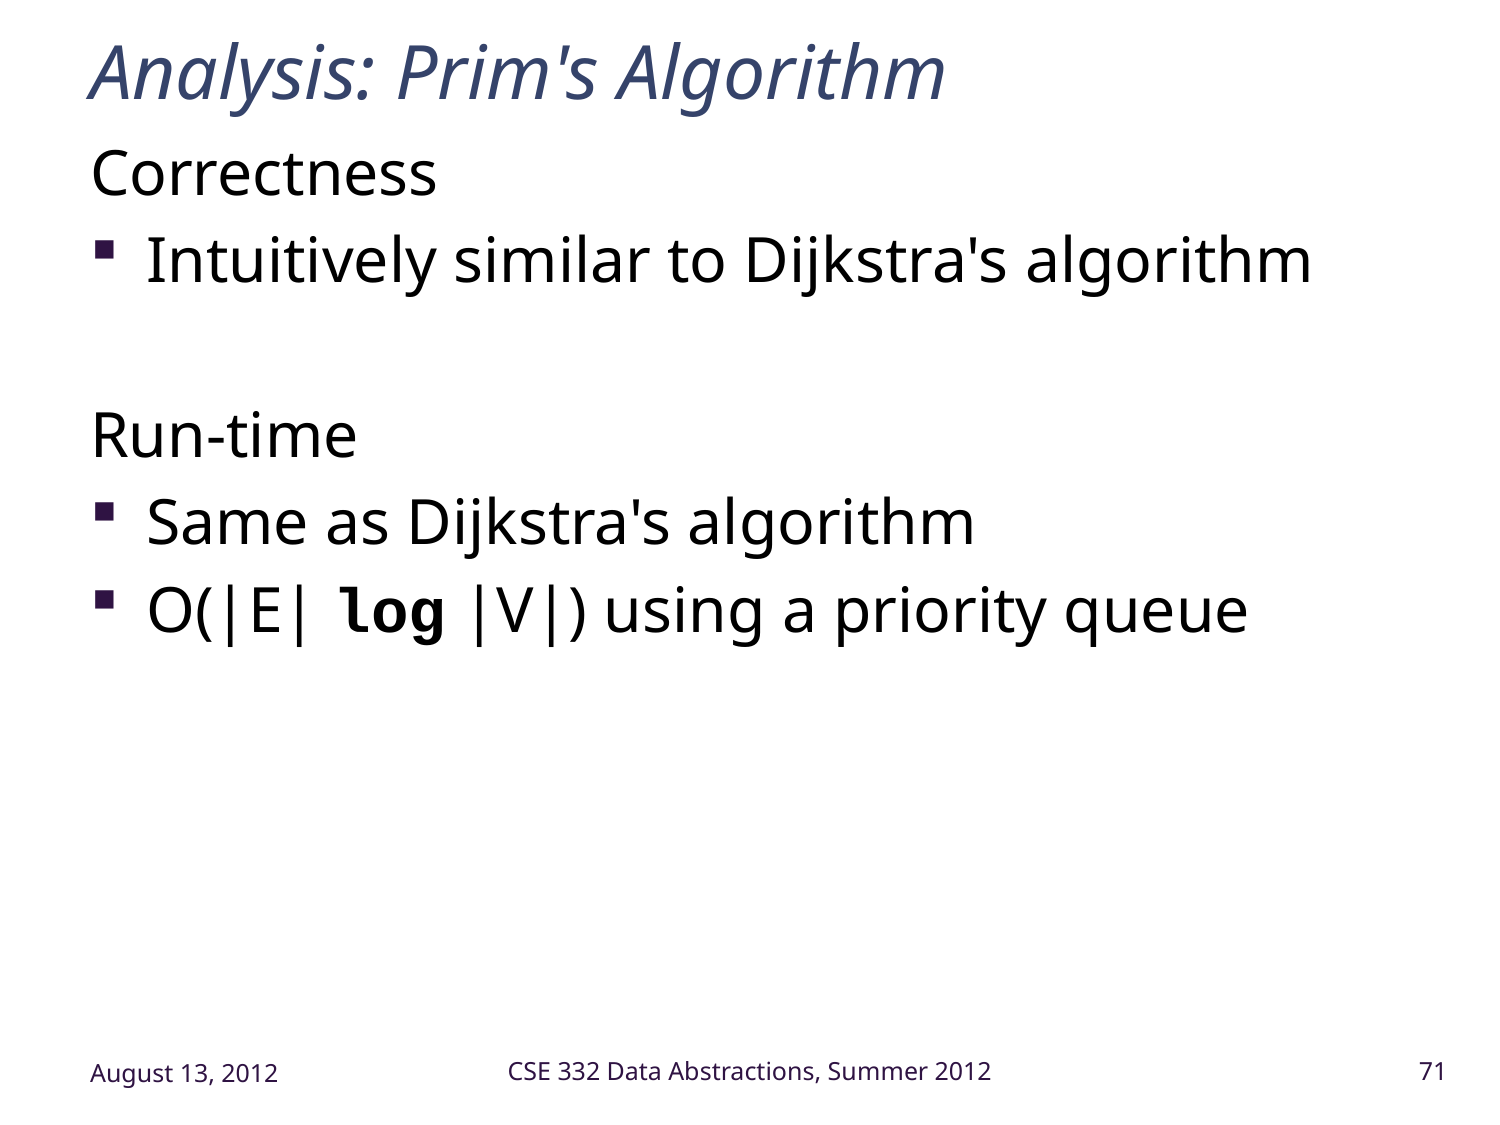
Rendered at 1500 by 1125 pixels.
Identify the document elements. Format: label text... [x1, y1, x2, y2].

title Analysis: Prim's Algorithm [75, 24, 1463, 105]
footer CSE 332 Data Abstractions, Summer 2012 [348, 1042, 1152, 1103]
list Correctness Intuitively similar to Dijkstra's algorithm Run-time Same as Dijkstra's algorithm O(|E| log |V|) using a priority queue [75, 125, 1463, 1025]
slide_number 71 [1333, 1042, 1463, 1103]
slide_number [75, 1042, 338, 1103]
